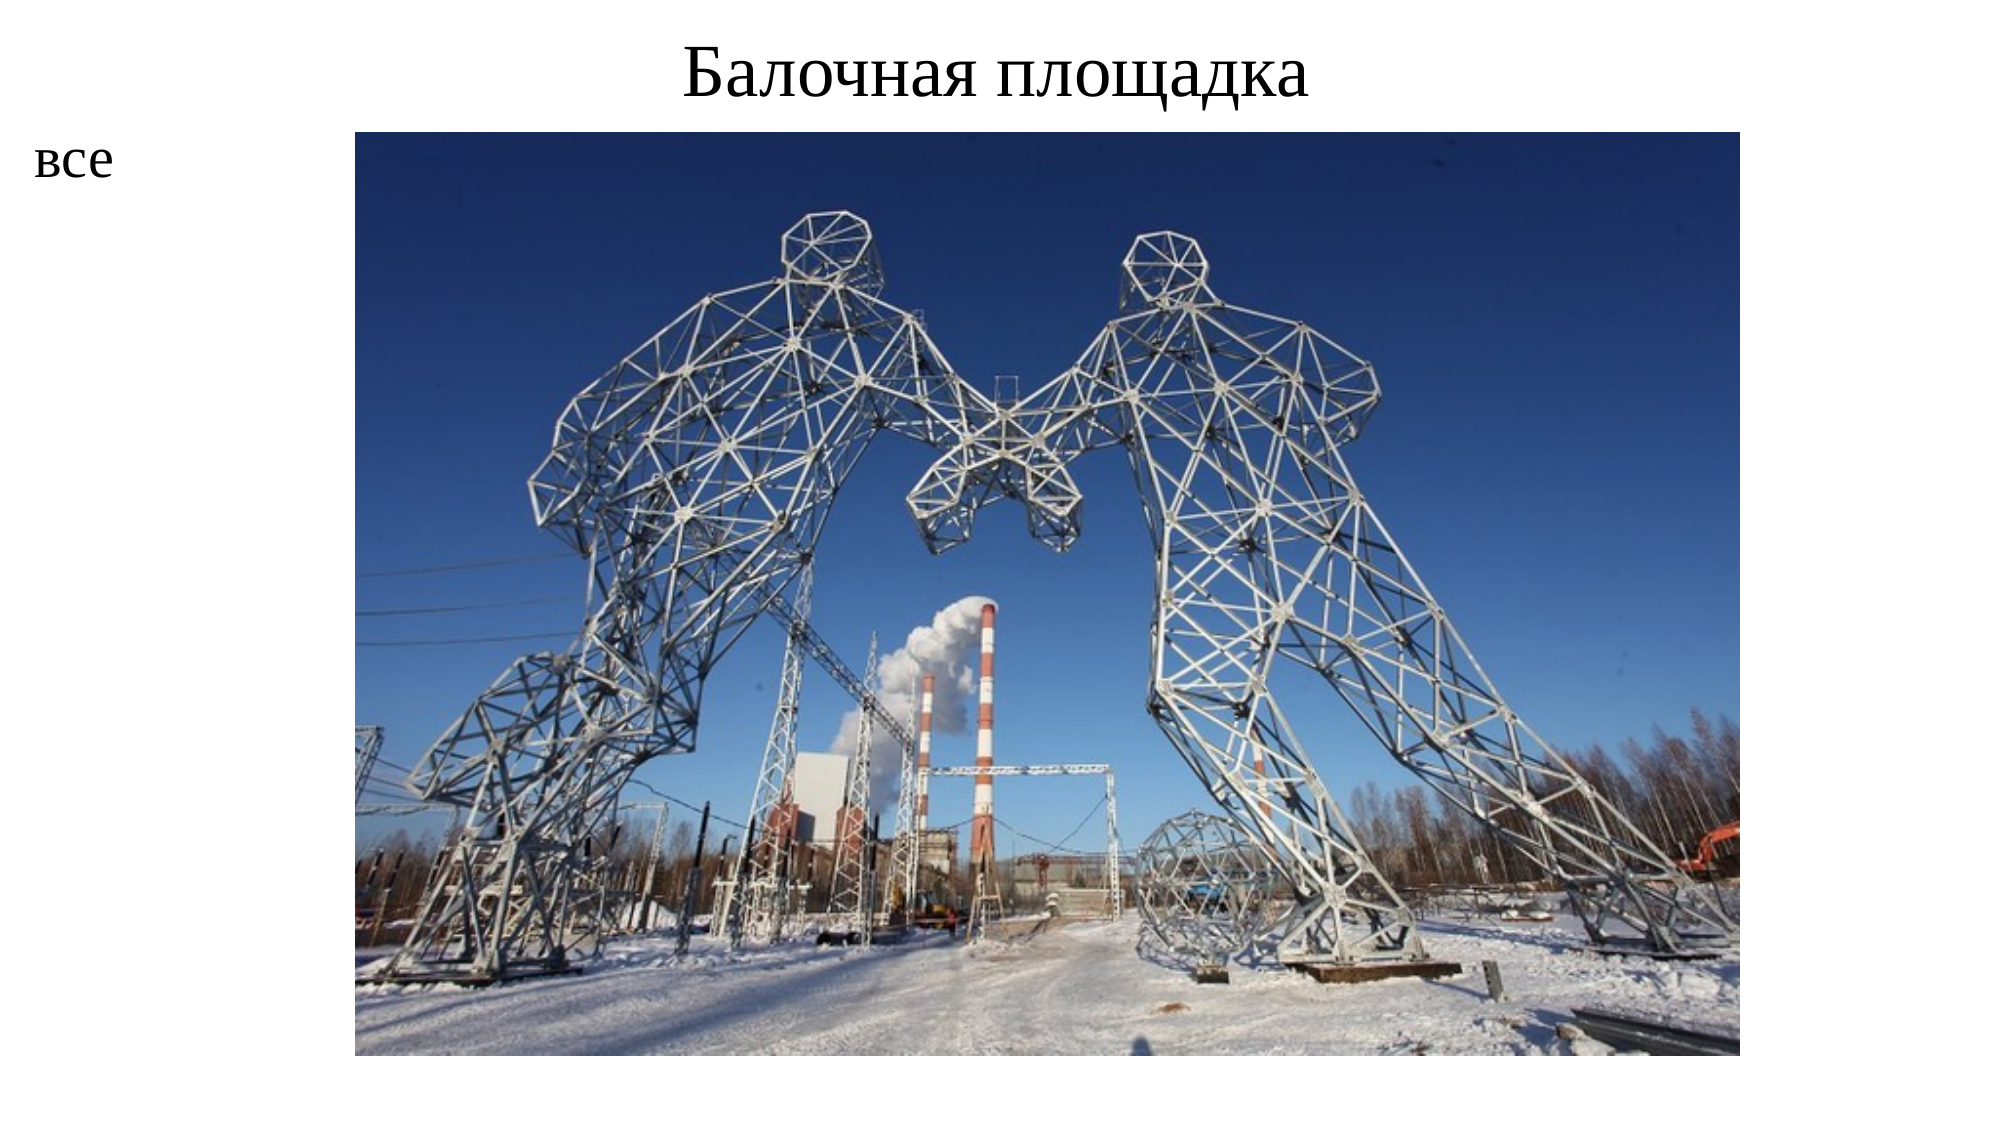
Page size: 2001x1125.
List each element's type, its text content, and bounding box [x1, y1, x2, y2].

title Балочная площадка [19, 38, 1974, 120]
picture [355, 132, 1740, 1056]
subtitle все [19, 120, 470, 214]
